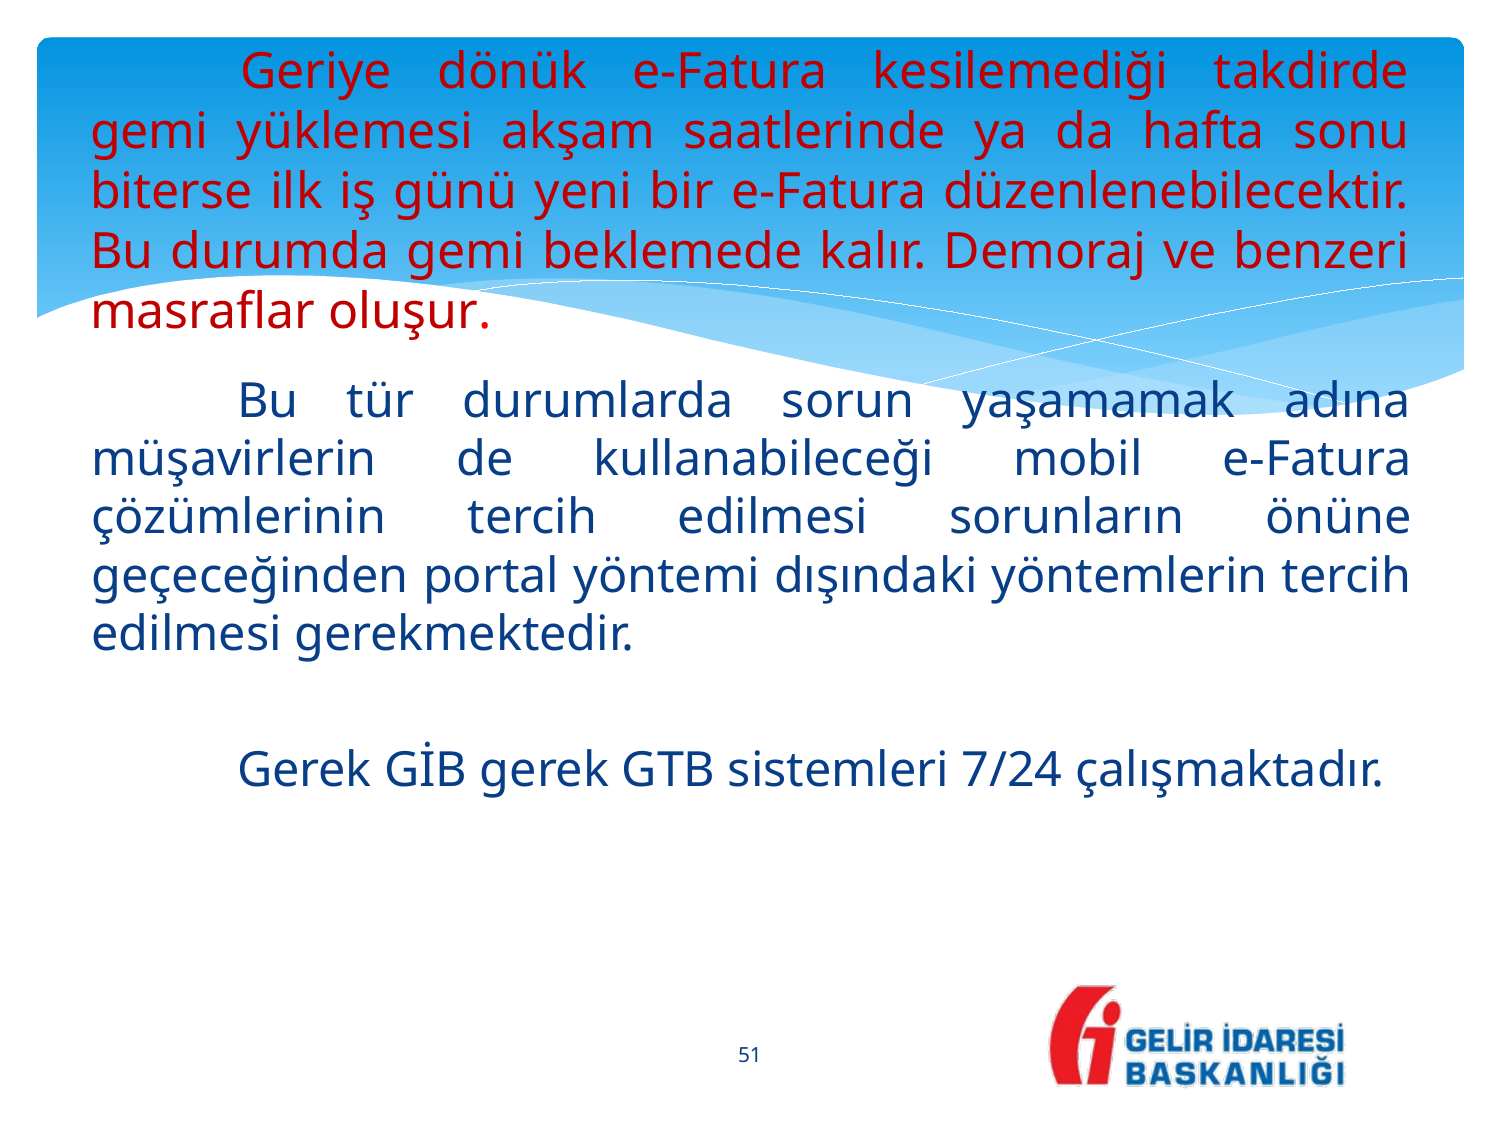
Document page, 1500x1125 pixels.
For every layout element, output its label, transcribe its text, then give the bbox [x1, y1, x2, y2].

list Bu tür durumlarda sorun yaşamamak adına müşavirlerin de kullanabileceği mobil e-Fatura çözümlerinin tercih edilmesi sorunların önüne geçeceğinden portal yöntemi dışındaki yöntemlerin tercih edilmesi gerekmektedir. Gerek GİB gerek GTB sistemleri 7/24 çalışmaktadır. [76, 361, 1427, 823]
title Geriye dönük e-Fatura kesilemediği takdirde gemi yüklemesi akşam saatlerinde ya da hafta sonu biterse ilk iş günü yeni bir e-Fatura düzenlenebilecektir. Bu durumda gemi beklemede kalır. Demoraj ve benzeri masraflar oluşur. [75, 55, 1425, 261]
slide_number 51 [654, 1025, 846, 1086]
picture [1045, 975, 1353, 1125]
